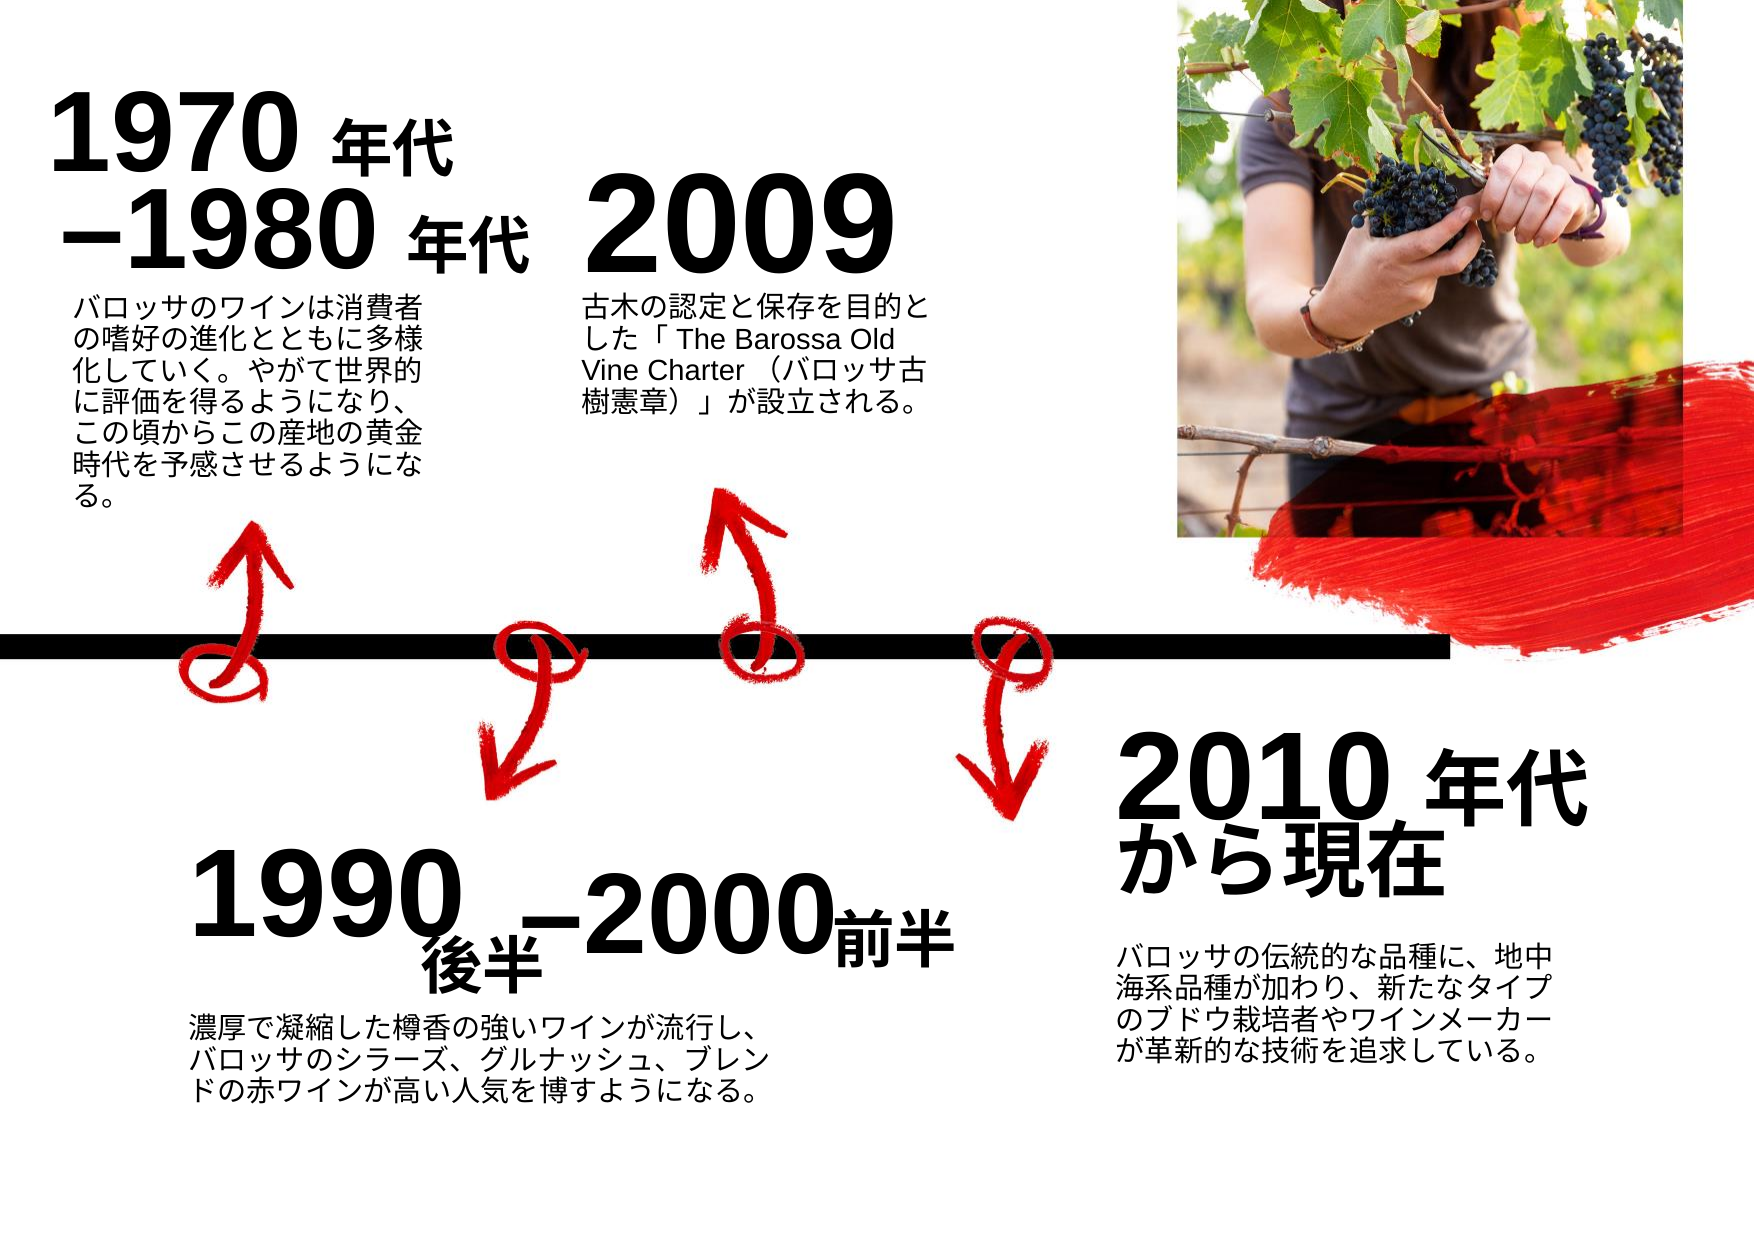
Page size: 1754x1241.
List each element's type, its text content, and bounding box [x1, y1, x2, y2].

text_box 2010年代 [1115, 723, 1486, 821]
picture [0, 0, 1754, 1241]
text_box –2000 [519, 865, 961, 958]
text_box 2009 [583, 163, 917, 255]
text_box 1990 [188, 840, 559, 938]
text_box 1970年代 [47, 83, 501, 173]
text_box –1980年代 [60, 180, 501, 274]
text_box 後半 [420, 941, 566, 991]
text_box 濃厚で凝縮した樽香の強いワインが流行し、バロッサのシラーズ、グルナッシュ、ブレンドの赤ワインが高い人気を博すようになる。 [188, 1013, 799, 1201]
text_box バロッサの伝統的な品種に、地中海系品種が加わり、新たなタイプのブドウ栽培者やワインメーカーが革新的な技術を追求している。 [1115, 942, 1583, 1177]
text_box バロッサのワインは消費者の嗜好の進化とともに多様化していく。やがて世界的に評価を得るようになり、この頃からこの産地の黄金時代を予感させるようになる。 [72, 293, 430, 475]
text_box 古木の認定と保存を目的とした「The Barossa Old Vine Charter（バロッサ古樹憲章）」が設立される。 [581, 292, 954, 454]
text_box から現在 [1115, 826, 1557, 919]
text_box 前半 [832, 915, 1000, 974]
